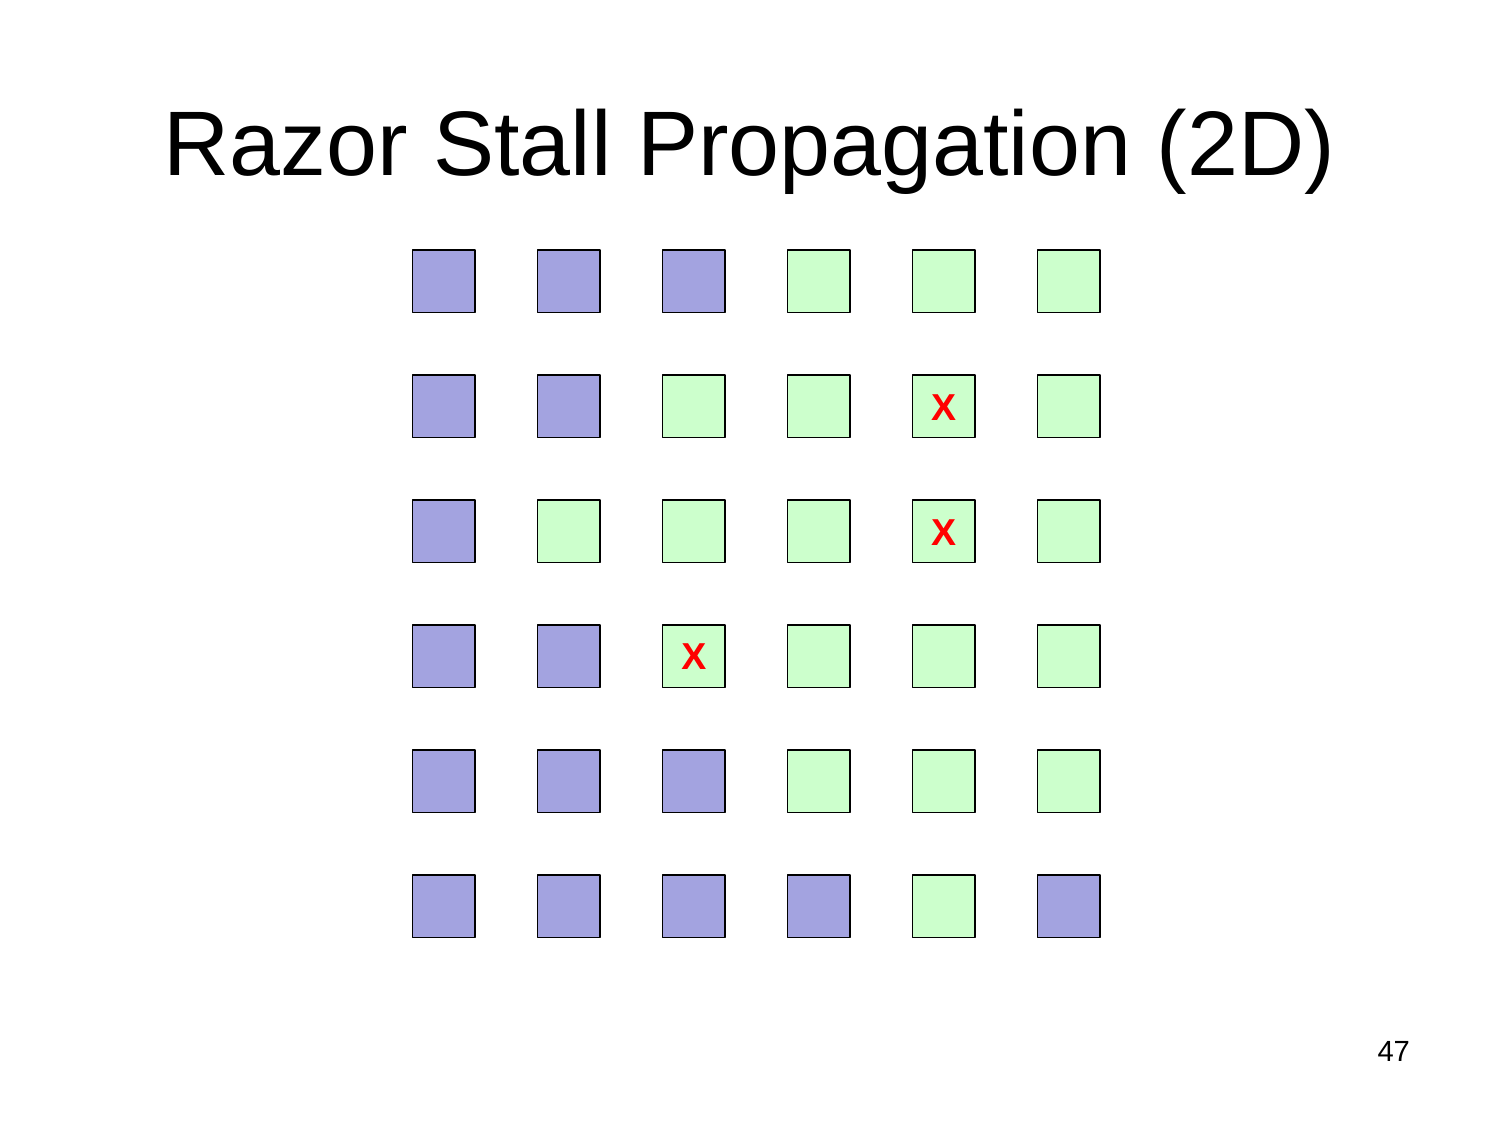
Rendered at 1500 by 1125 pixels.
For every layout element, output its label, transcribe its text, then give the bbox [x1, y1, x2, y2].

slide_number 47 [1074, 1024, 1425, 1103]
text_box [1037, 499, 1100, 563]
text_box [537, 499, 600, 563]
text_box [412, 749, 475, 813]
text_box [537, 374, 600, 438]
text_box [537, 749, 600, 813]
text_box [537, 874, 600, 938]
text_box [787, 749, 850, 813]
text_box [787, 624, 850, 688]
text_box [1037, 749, 1100, 813]
text_box [912, 874, 975, 938]
text_box [537, 249, 600, 313]
text_box X [912, 374, 975, 438]
text_box [787, 249, 850, 313]
text_box [537, 624, 600, 688]
text_box [412, 874, 475, 938]
text_box [1037, 249, 1100, 313]
title Razor Stall Propagation (2D) [75, 45, 1425, 233]
text_box [662, 749, 725, 813]
text_box [912, 749, 975, 813]
text_box [412, 249, 475, 313]
text_box [662, 499, 725, 563]
text_box X [662, 624, 725, 688]
text_box [787, 499, 850, 563]
text_box [1037, 374, 1100, 438]
text_box [662, 874, 725, 938]
text_box [1037, 874, 1100, 938]
text_box [787, 874, 850, 938]
text_box [412, 624, 475, 688]
text_box [412, 374, 475, 438]
text_box [412, 499, 475, 563]
text_box X [912, 499, 975, 563]
text_box [912, 624, 975, 688]
text_box [662, 374, 725, 438]
text_box [662, 249, 725, 313]
text_box [1037, 624, 1100, 688]
text_box [912, 249, 975, 313]
text_box [787, 374, 850, 438]
